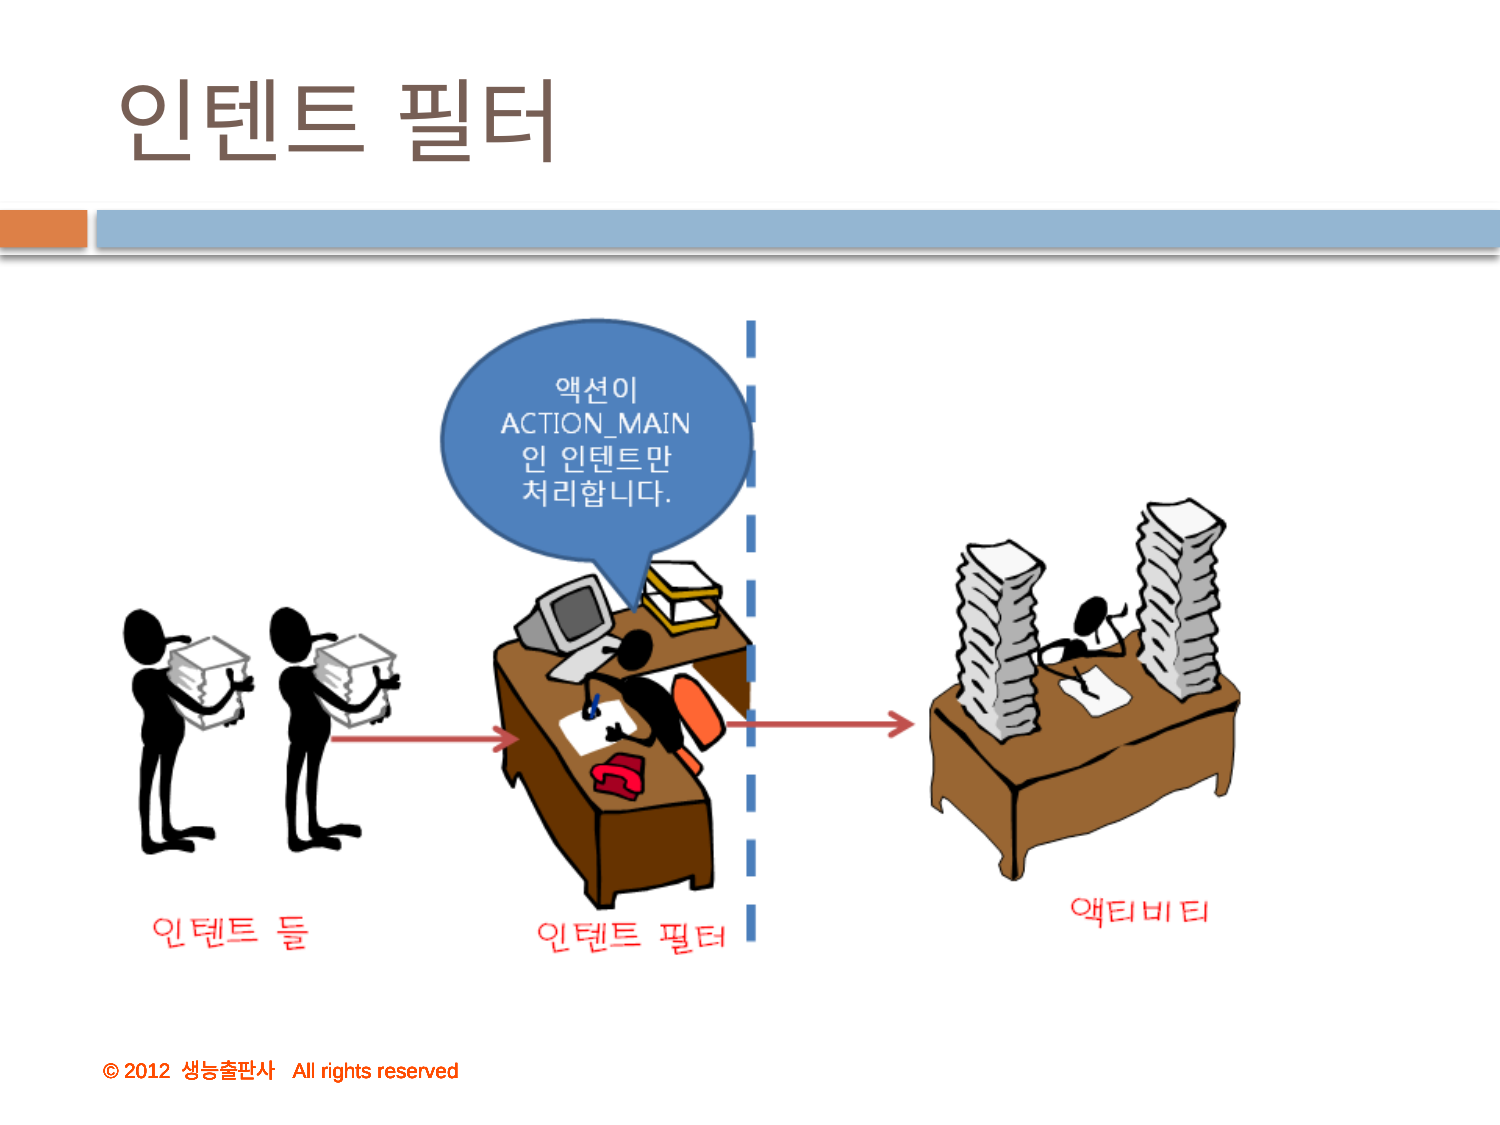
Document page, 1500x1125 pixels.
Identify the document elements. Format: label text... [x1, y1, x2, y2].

title 인텐트 필터 [100, 37, 1438, 200]
picture [76, 302, 1309, 980]
